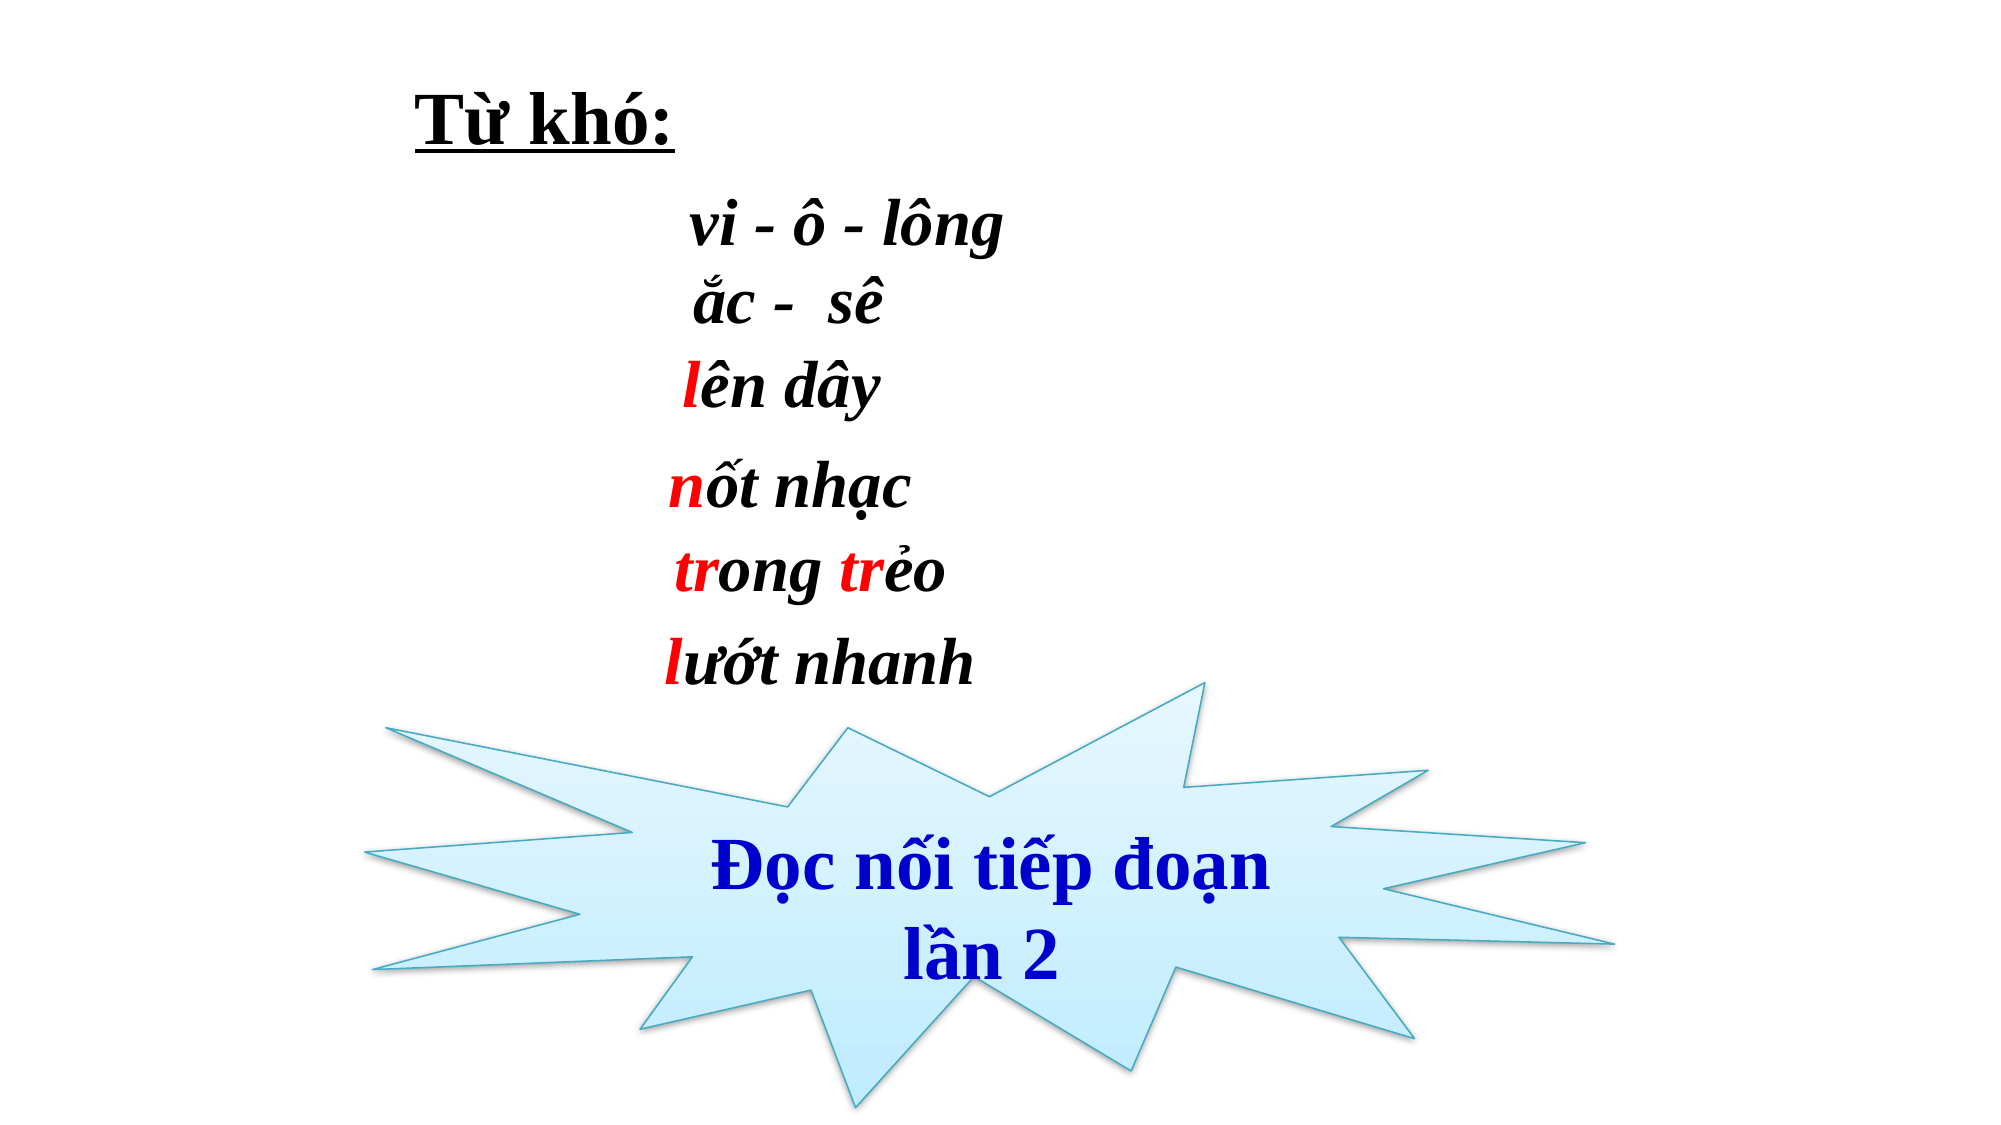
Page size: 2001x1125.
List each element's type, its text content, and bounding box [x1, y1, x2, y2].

text_box ắc - sê [678, 249, 917, 333]
text_box nốt nhạc [654, 433, 948, 529]
text_box trong trẻo [659, 517, 981, 610]
text_box lên dây [667, 333, 1000, 429]
text_box vi - ô - lông [658, 171, 1097, 266]
text_box lướt nhanh [650, 610, 1018, 706]
text_box [1037, 662, 1338, 726]
text_box Đọc nối tiếp đoạn lần 2 [363, 681, 1616, 1109]
text_box Từ khó: [399, 62, 913, 168]
